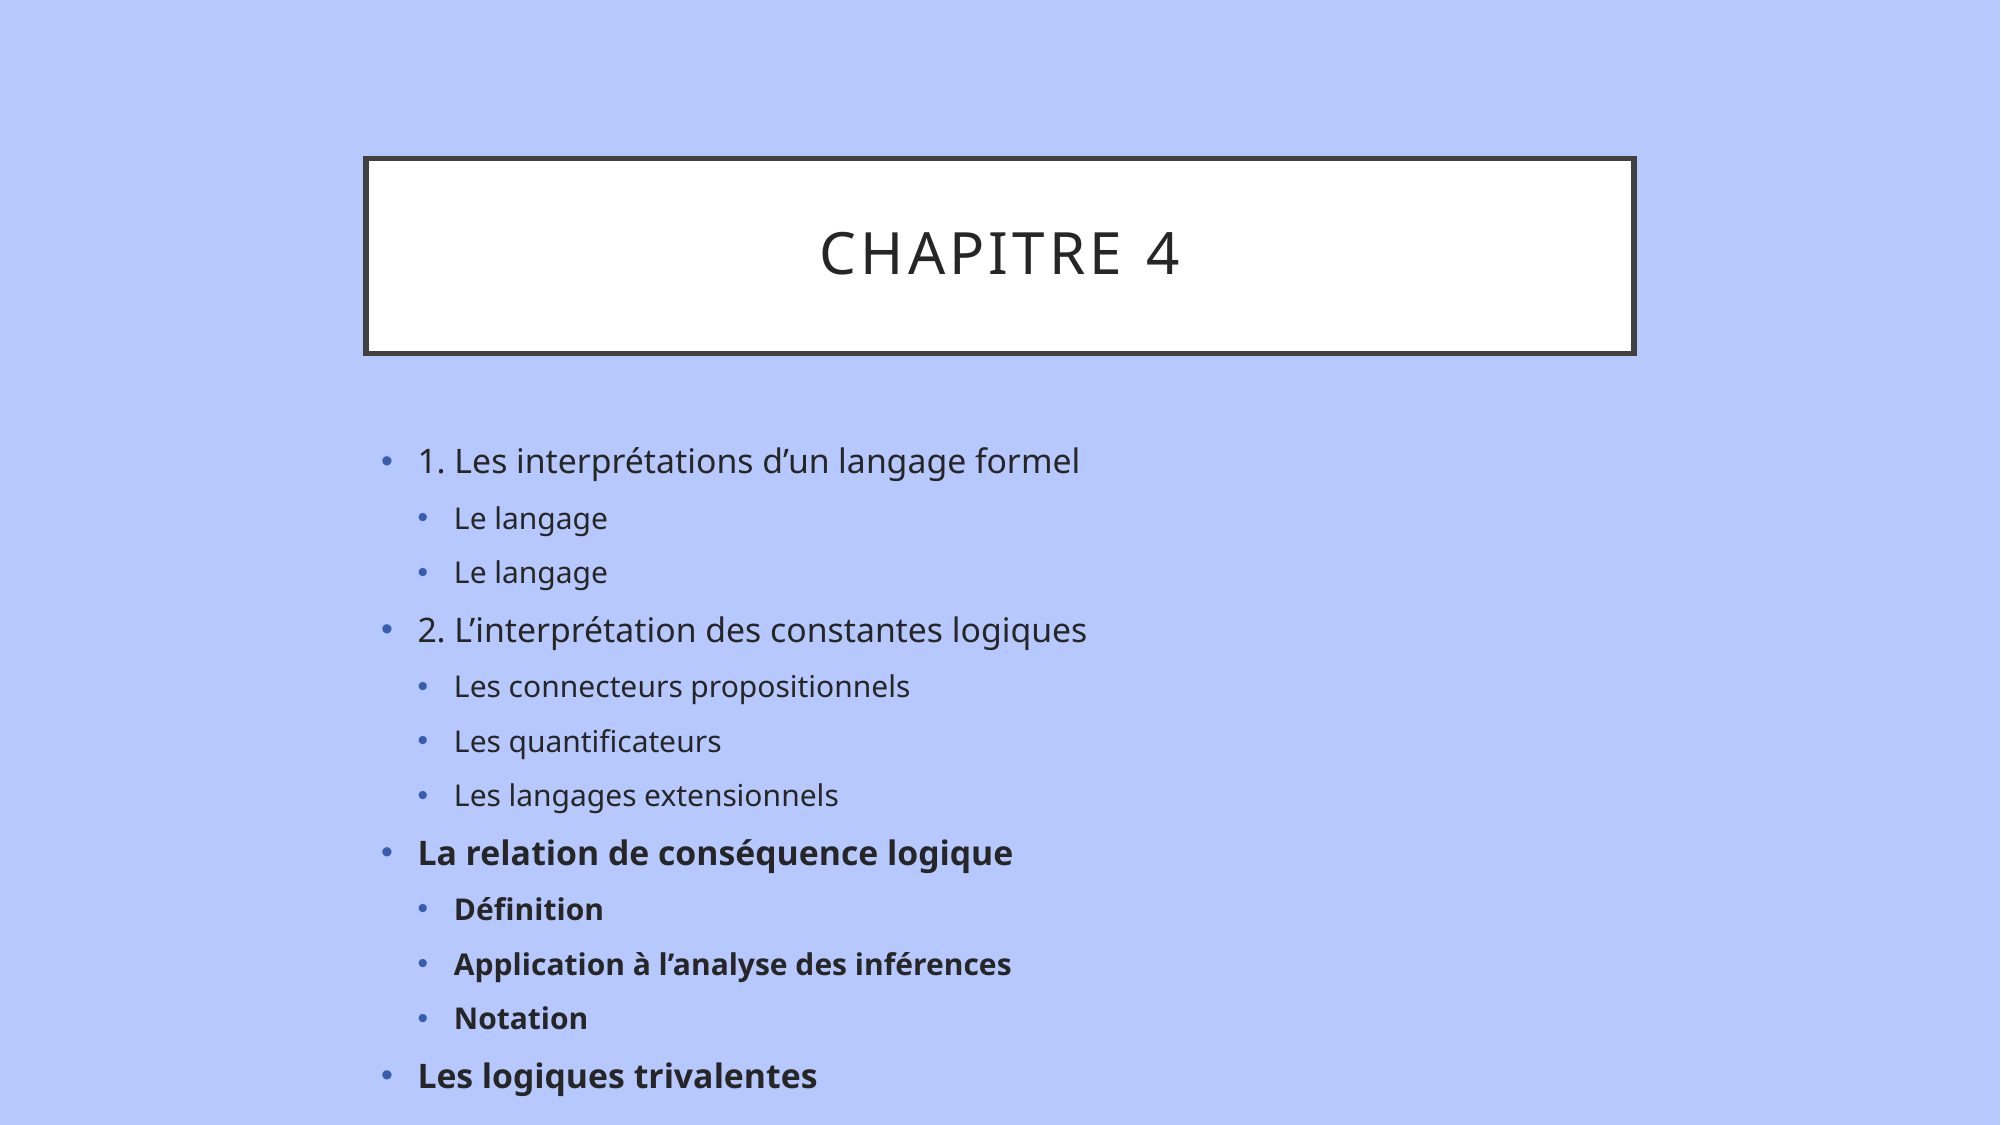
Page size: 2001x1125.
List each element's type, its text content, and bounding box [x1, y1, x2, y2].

title Chapitre 4 [363, 156, 1637, 356]
